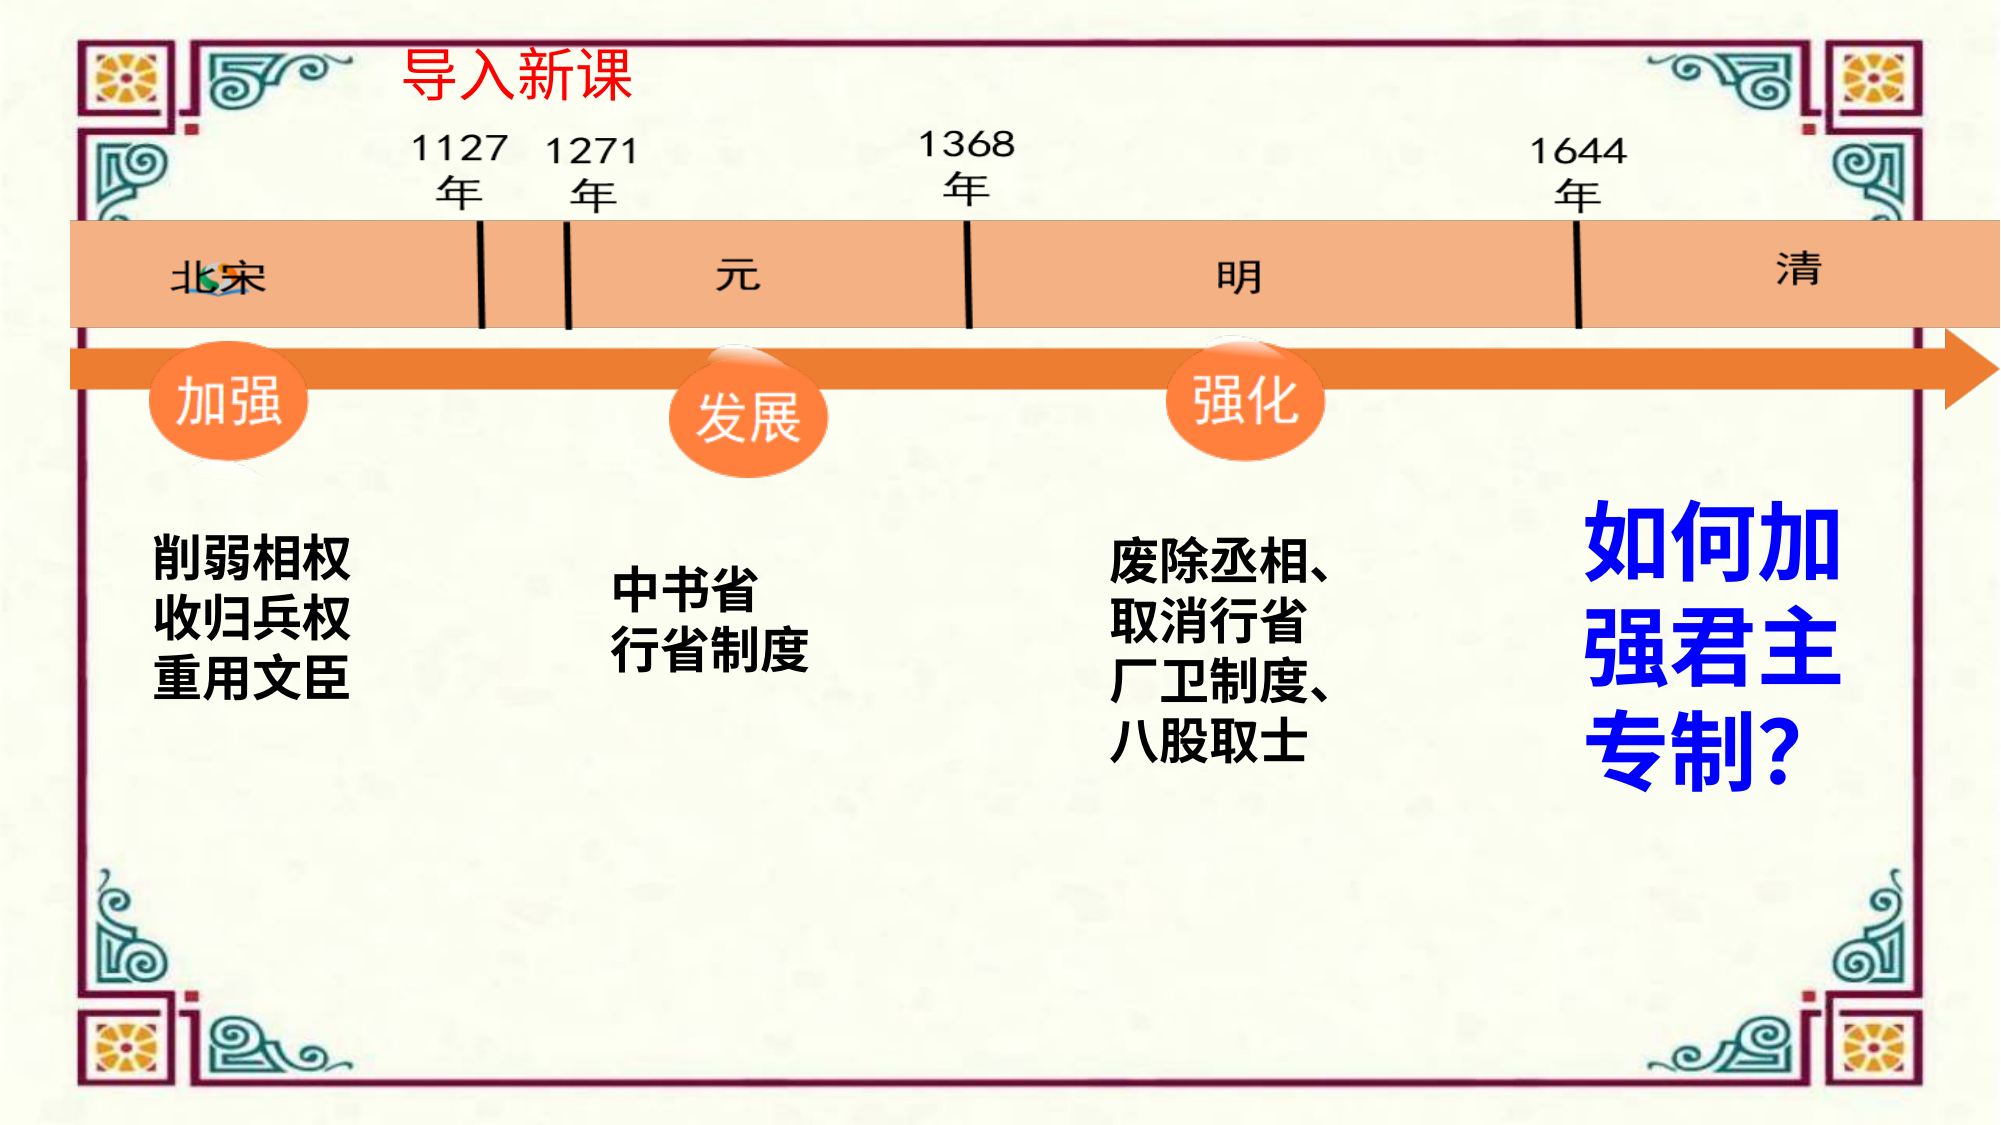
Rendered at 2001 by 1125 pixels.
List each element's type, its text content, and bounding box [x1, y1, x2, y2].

text_box 废除丞相、 取消行省 厂卫制度、 八股取士 [1094, 522, 1426, 778]
text_box 如何加强君主专制？ [1567, 479, 1900, 570]
picture [0, 0, 2001, 1125]
text_box 导入新课 [385, 31, 717, 105]
text_box 削弱相权 收归兵权 重用文臣 [137, 518, 469, 714]
text_box 中书省 行省制度 [595, 551, 899, 687]
